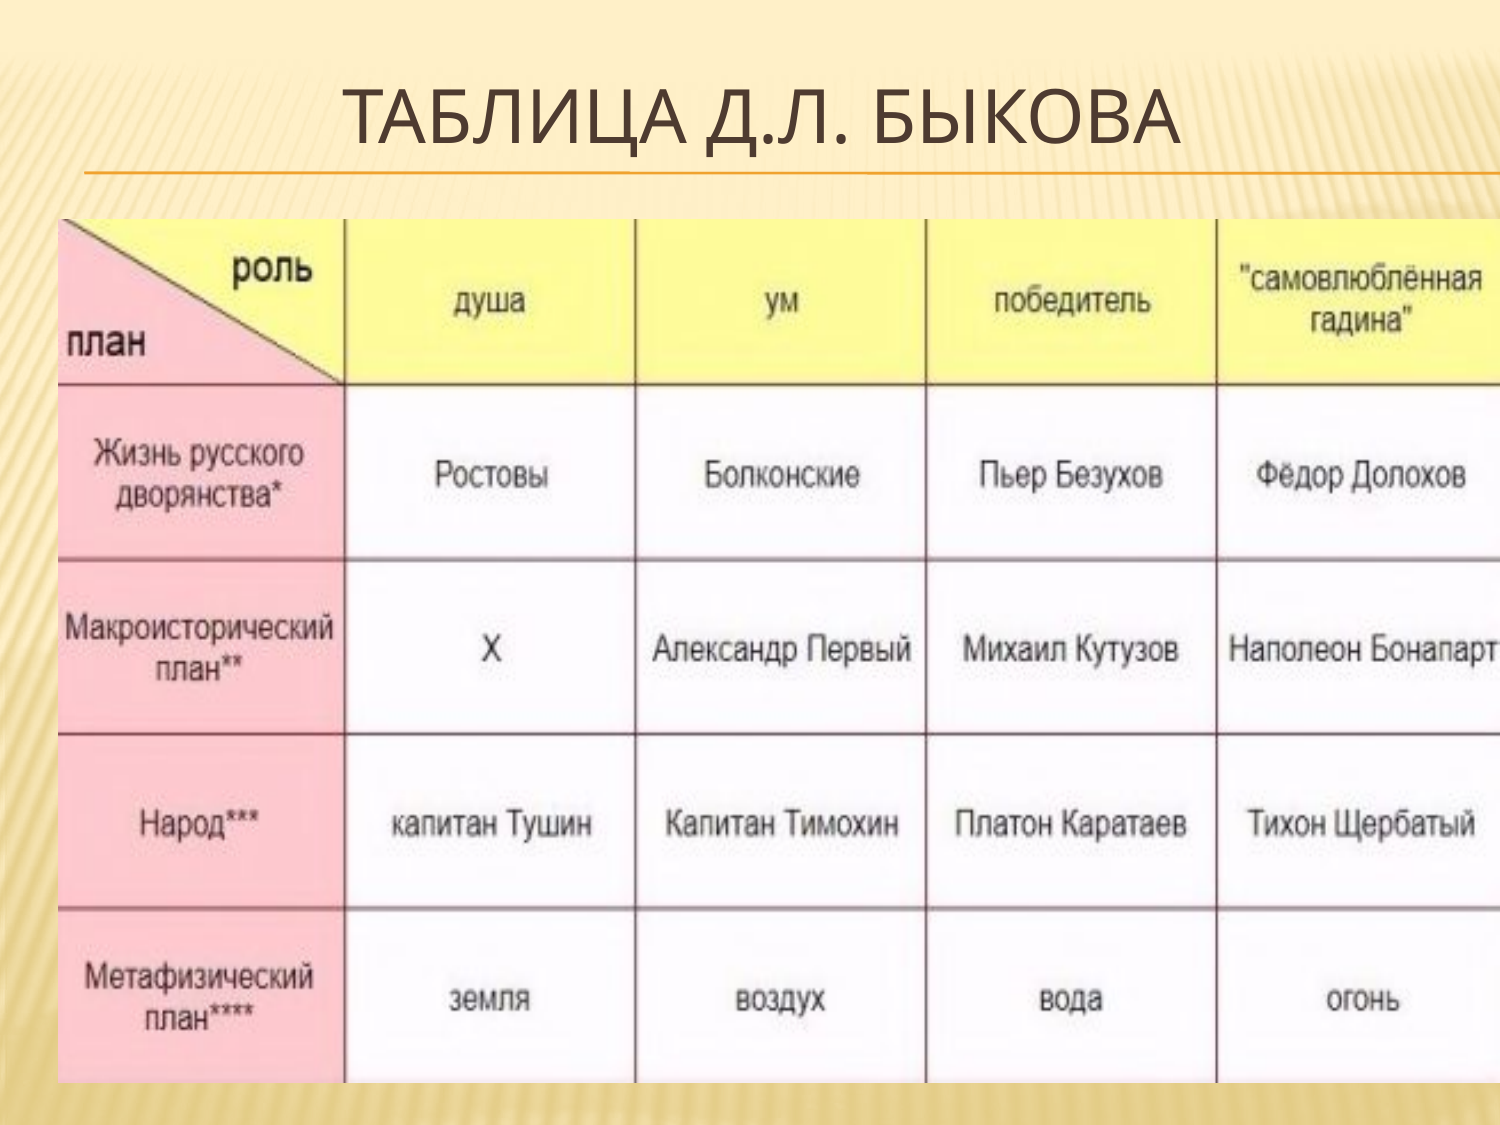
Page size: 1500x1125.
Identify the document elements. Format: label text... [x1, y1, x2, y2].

title Таблица Д.Л. Быкова [49, 42, 1475, 185]
picture [58, 219, 1500, 1083]
